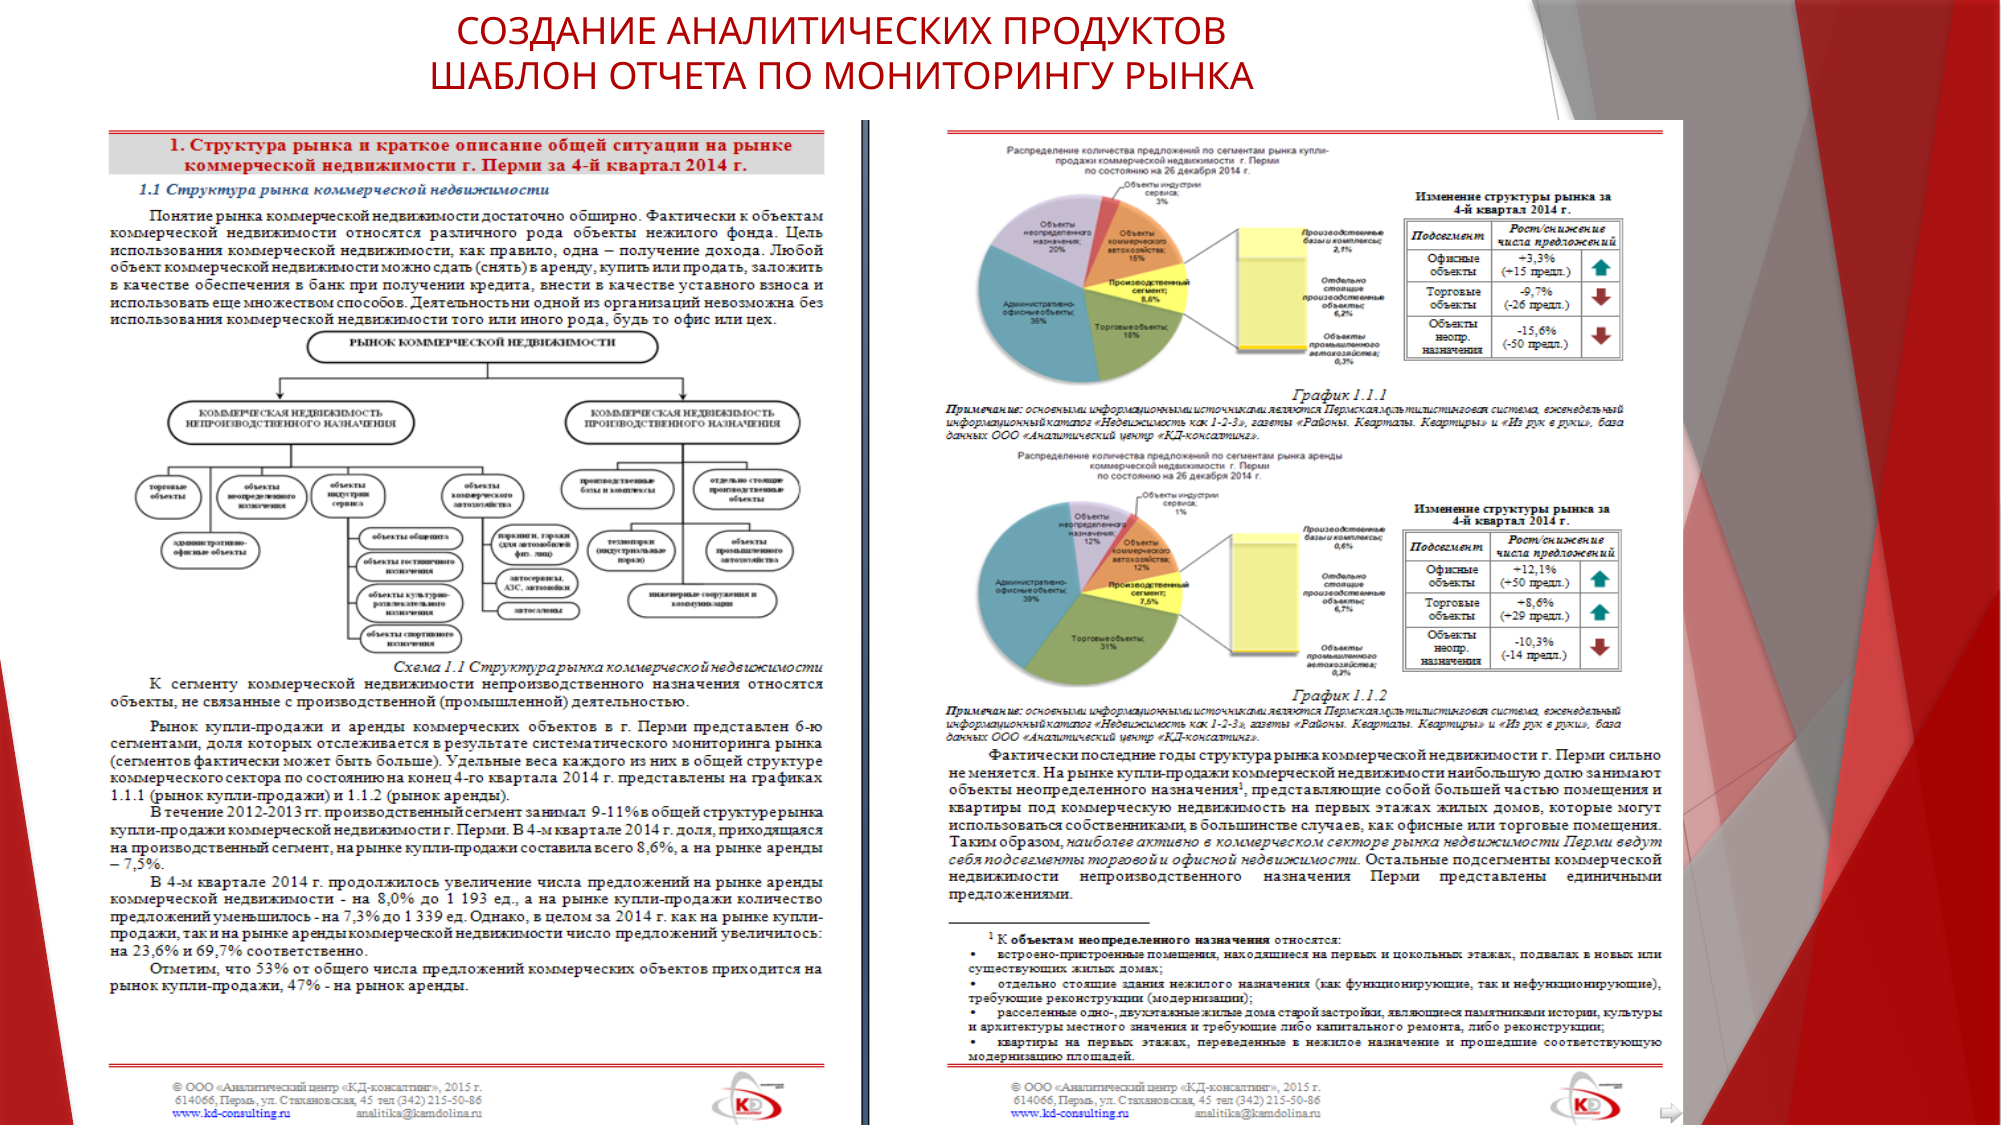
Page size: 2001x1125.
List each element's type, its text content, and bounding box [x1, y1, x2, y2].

text_box СОЗДАНИЕ АНАЛИТИЧЕСКИХ ПРОДУКТОВ ШАБЛОН ОТЧЕТА ПО МОНИТОРИНГУ РЫНКА [0, 0, 1684, 105]
picture [83, 119, 1684, 1125]
